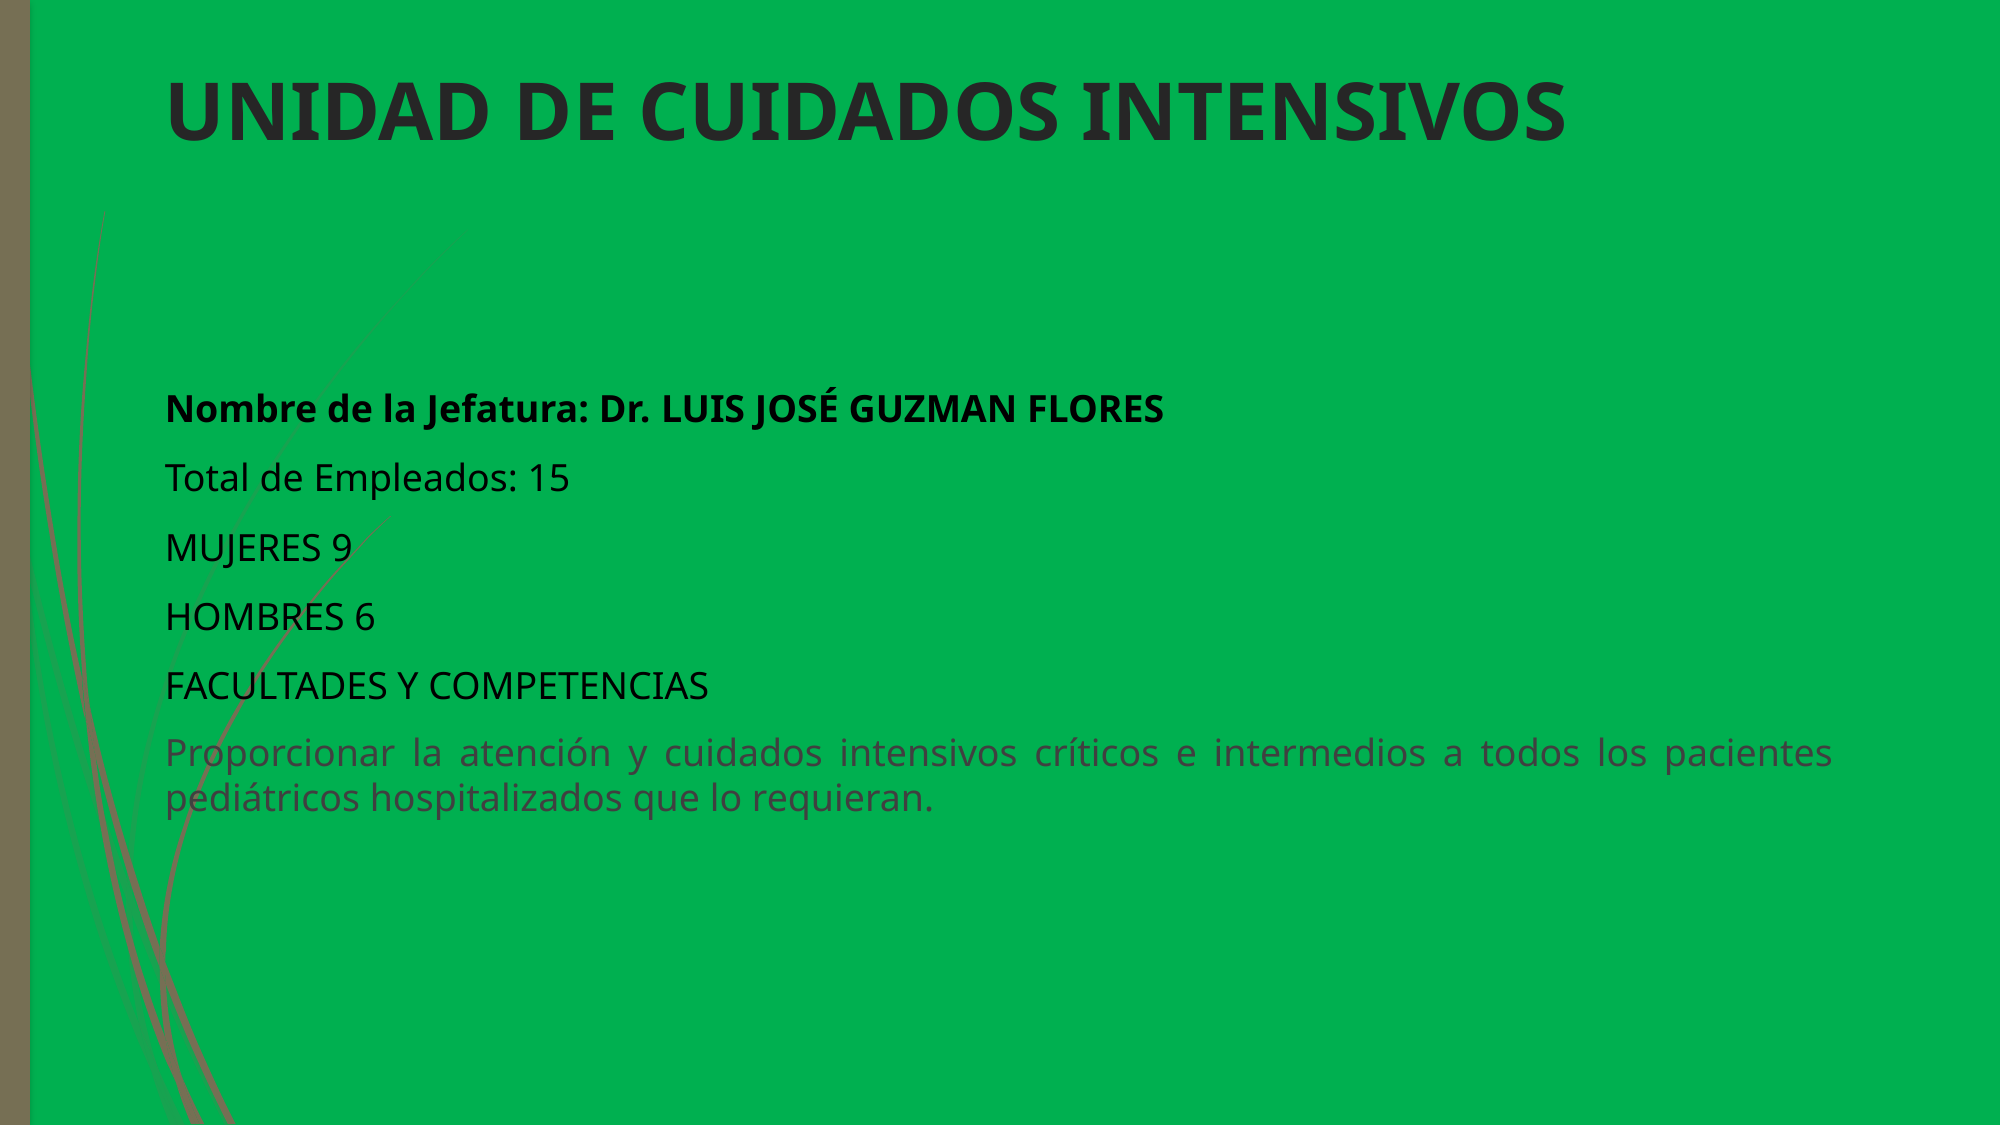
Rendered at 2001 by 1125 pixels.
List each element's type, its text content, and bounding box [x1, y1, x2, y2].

list Nombre de la Jefatura: Dr. LUIS JOSÉ GUZMAN FLORES Total de Empleados: 15 MUJERES 9 HOMBRES 6 FACULTADES Y COMPETENCIAS Proporcionar la atención y cuidados intensivos críticos e intermedios a todos los pacientes pediátricos hospitalizados que lo requieran. [149, 244, 1851, 956]
title UNIDAD DE CUIDADOS INTENSIVOS [149, 53, 1851, 223]
